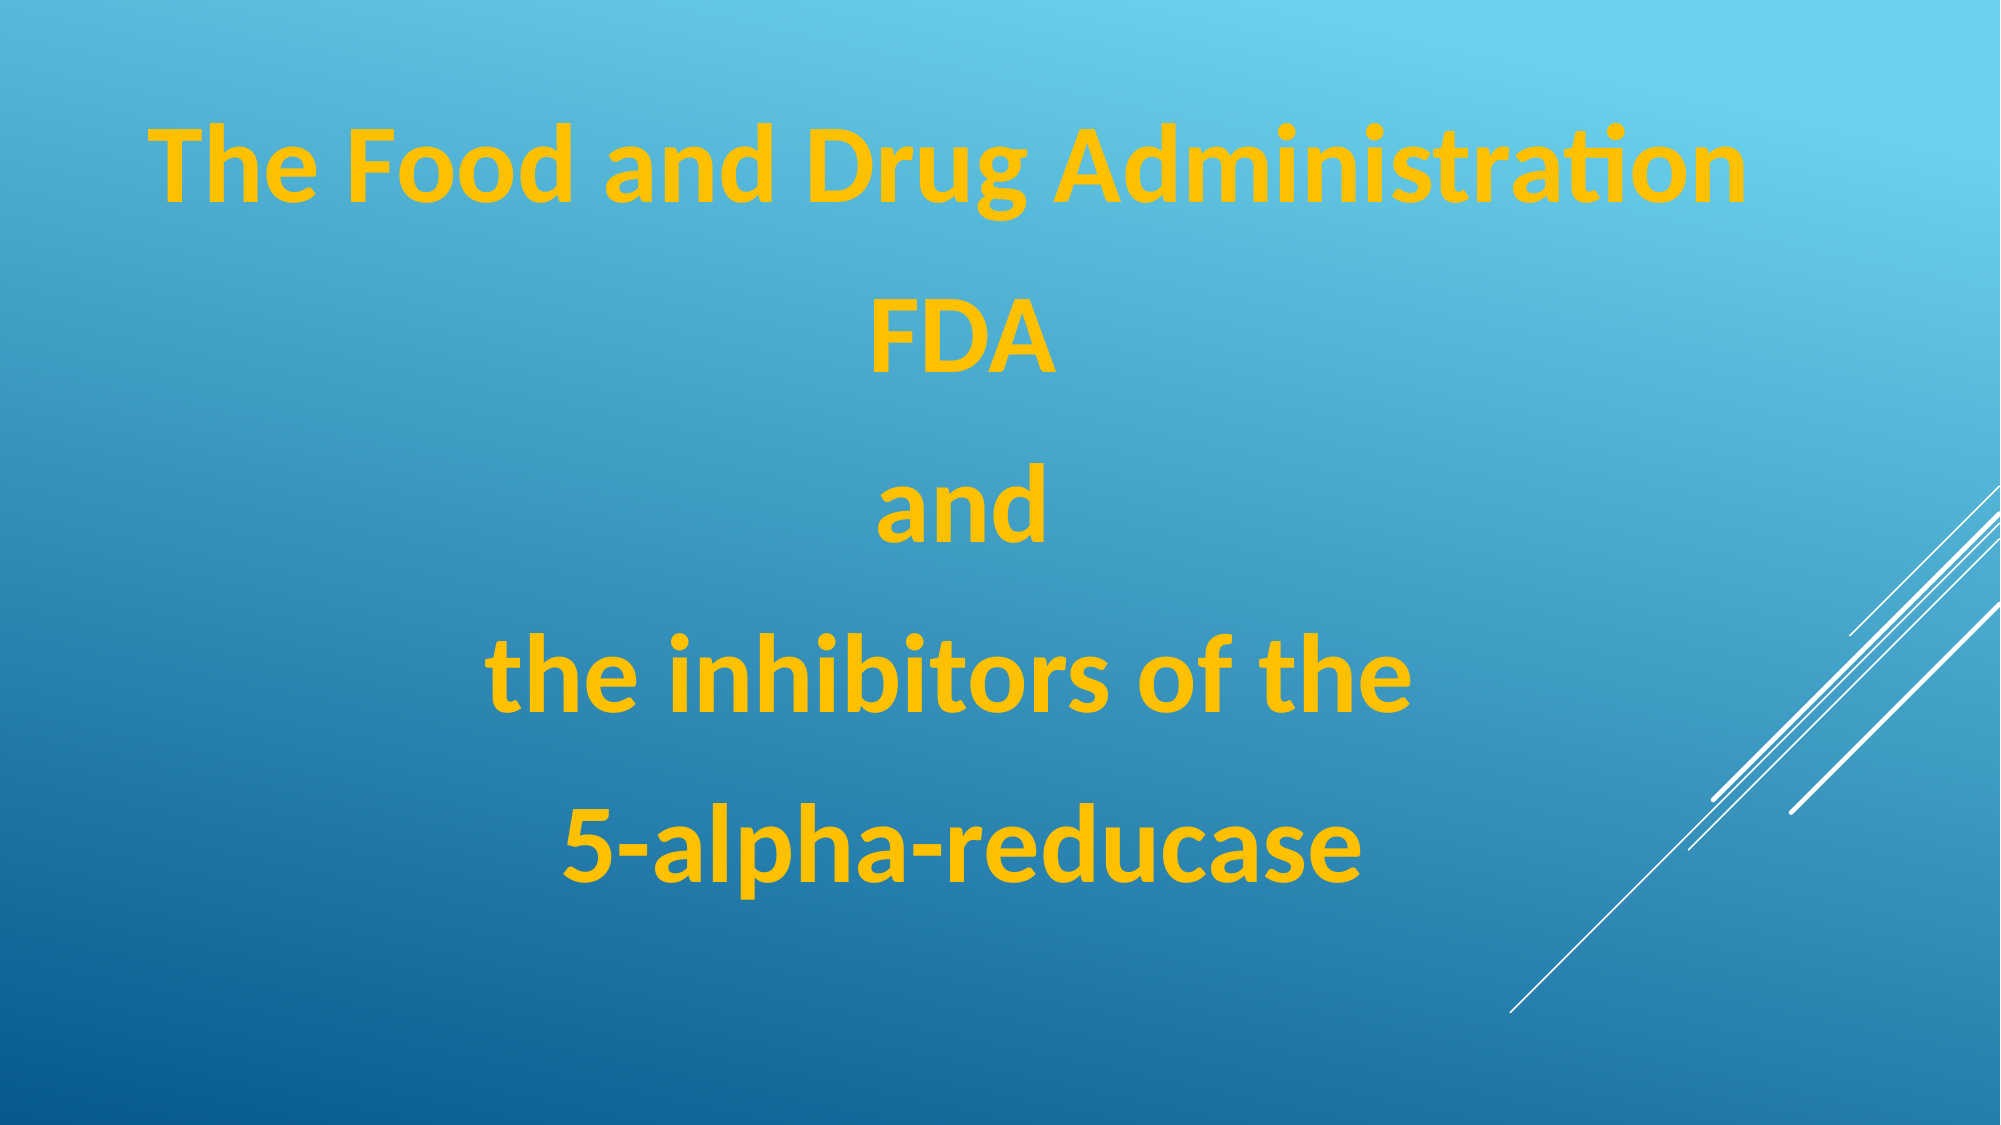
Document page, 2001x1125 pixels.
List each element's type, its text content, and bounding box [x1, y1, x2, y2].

list The Food and Drug Administration FDA and the inhibitors of the 5-alpha-reducase [0, 82, 2000, 1125]
